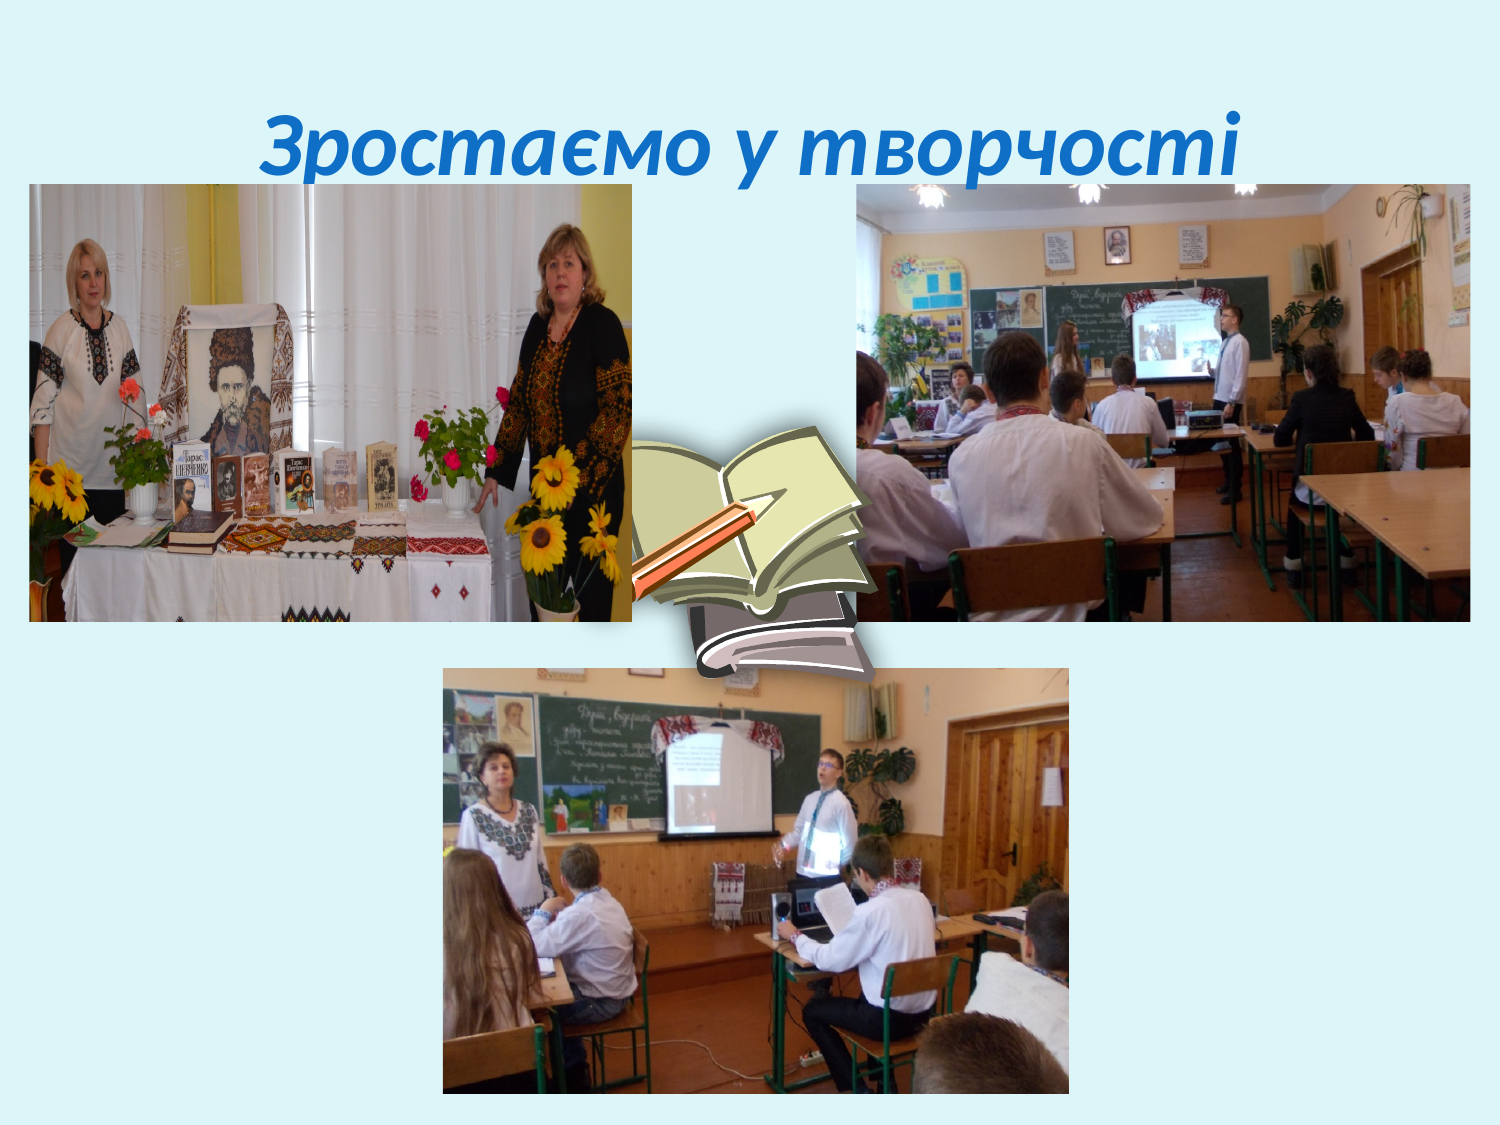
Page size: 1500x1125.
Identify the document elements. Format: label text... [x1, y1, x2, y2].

picture [29, 184, 1471, 1095]
title Зростаємо у творчості [75, 45, 1425, 233]
